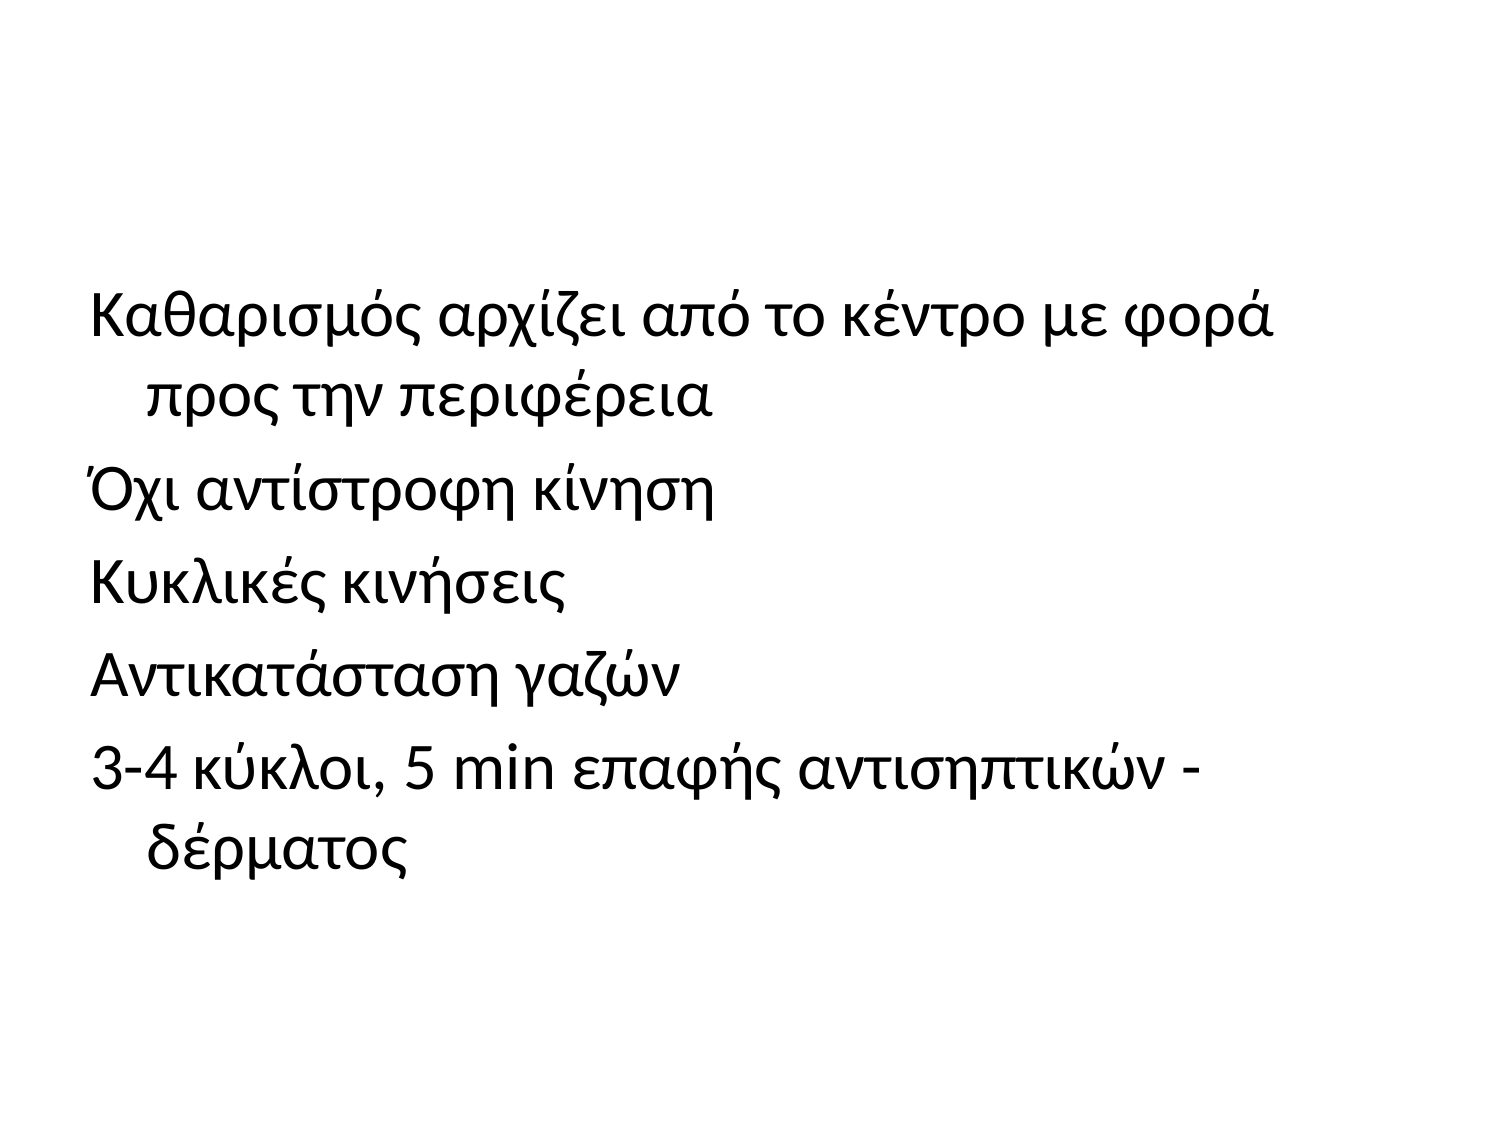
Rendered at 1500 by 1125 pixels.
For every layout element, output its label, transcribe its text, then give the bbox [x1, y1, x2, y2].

list Καθαρισμός αρχίζει από το κέντρο με φορά προς την περιφέρεια Όχι αντίστροφη κίνηση Κυκλικές κινήσεις Αντικατάσταση γαζών 3-4 κύκλοι, 5 min επαφής αντισηπτικών - δέρματος [75, 262, 1425, 1005]
